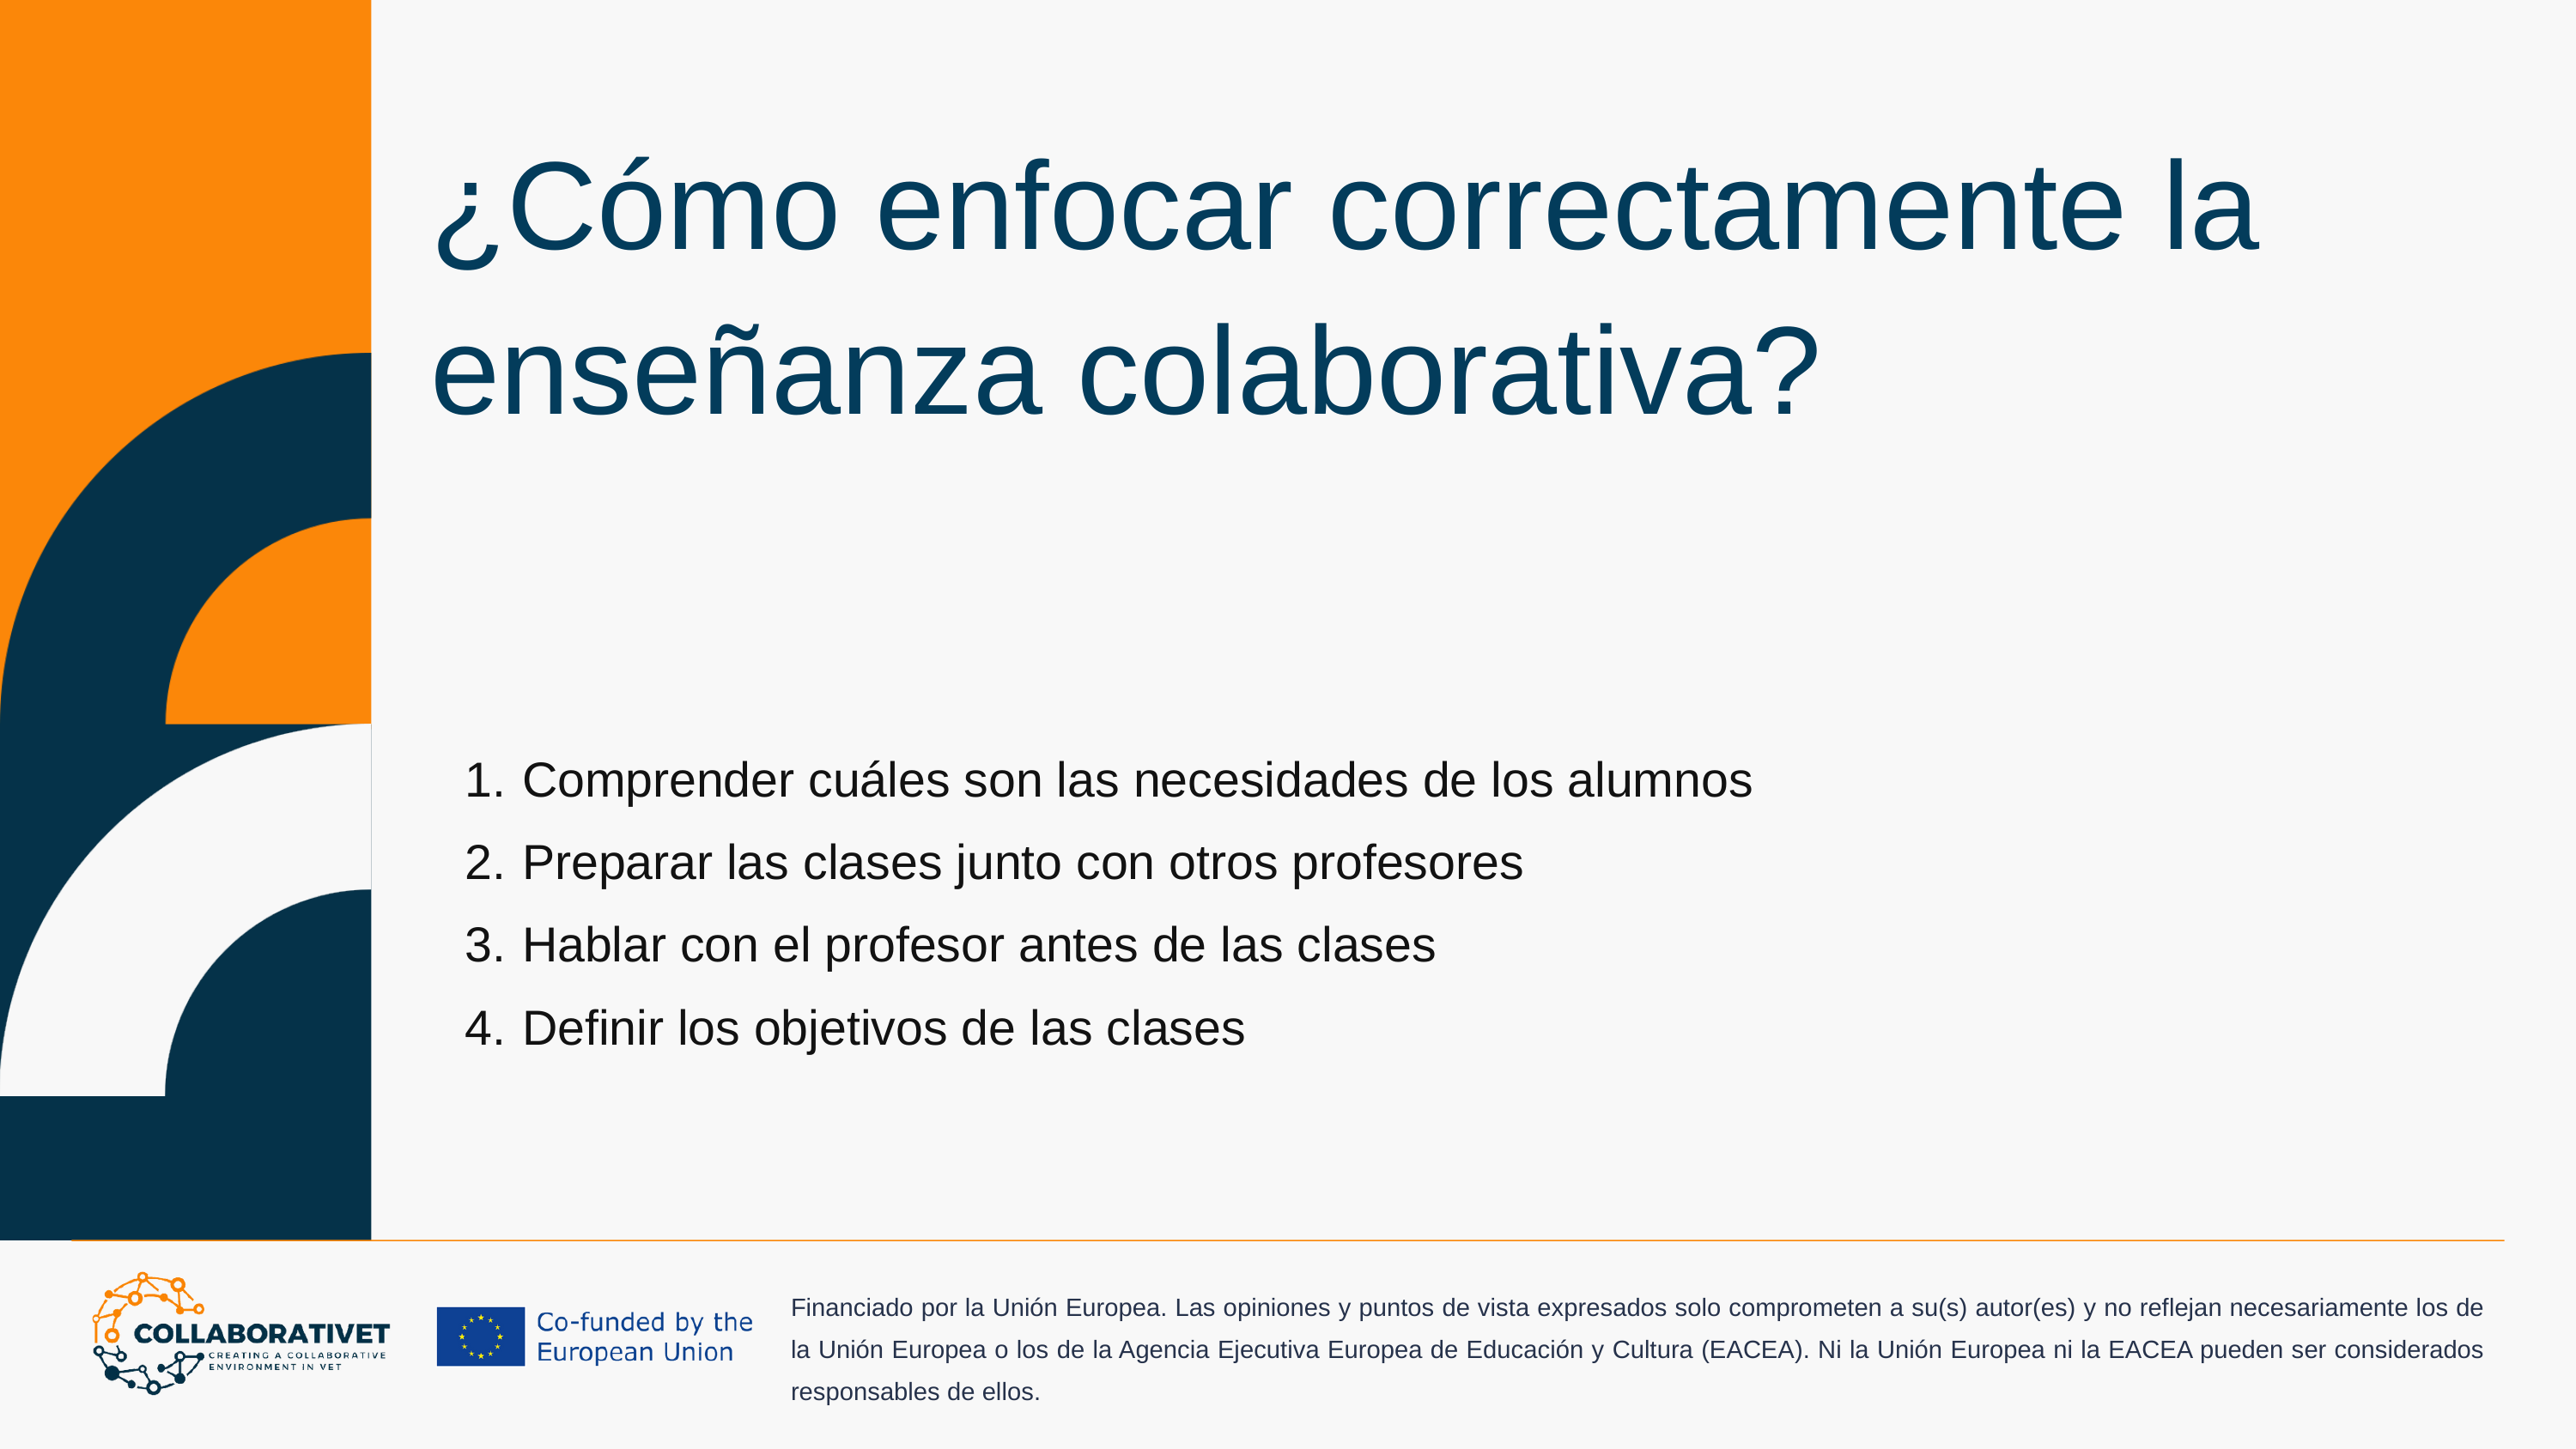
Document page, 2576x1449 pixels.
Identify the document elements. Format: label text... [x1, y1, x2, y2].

text_box Comprender cuáles son las necesidades de los alumnos Preparar las clases junto con otros profesores Hablar con el profesor antes de las clases Definir los objetivos de las clases [458, 724, 2428, 1055]
text_box [78, 1179, 408, 1240]
text_box ¿Cómo enfocar correctamente la enseñanza colaborativa? [430, 108, 2455, 440]
text_box Financiado por la Unión Europea. Las opiniones y puntos de vista expresados solo comprometen a su(s) autor(es) y no reflejan necesariamente los de la Unión Europea o los de la Agencia Ejecutiva Europea de Educación y Cultura (EACEA). Ni la Unión Europea ni la EACEA pueden ser considerados responsables de ellos. [791, 1279, 2488, 1406]
text_box [0, 724, 372, 1096]
text_box [78, 1241, 408, 1449]
text_box [0, 353, 372, 724]
text_box [416, 1287, 782, 1386]
text_box [0, 0, 372, 353]
text_box [0, 1096, 372, 1240]
